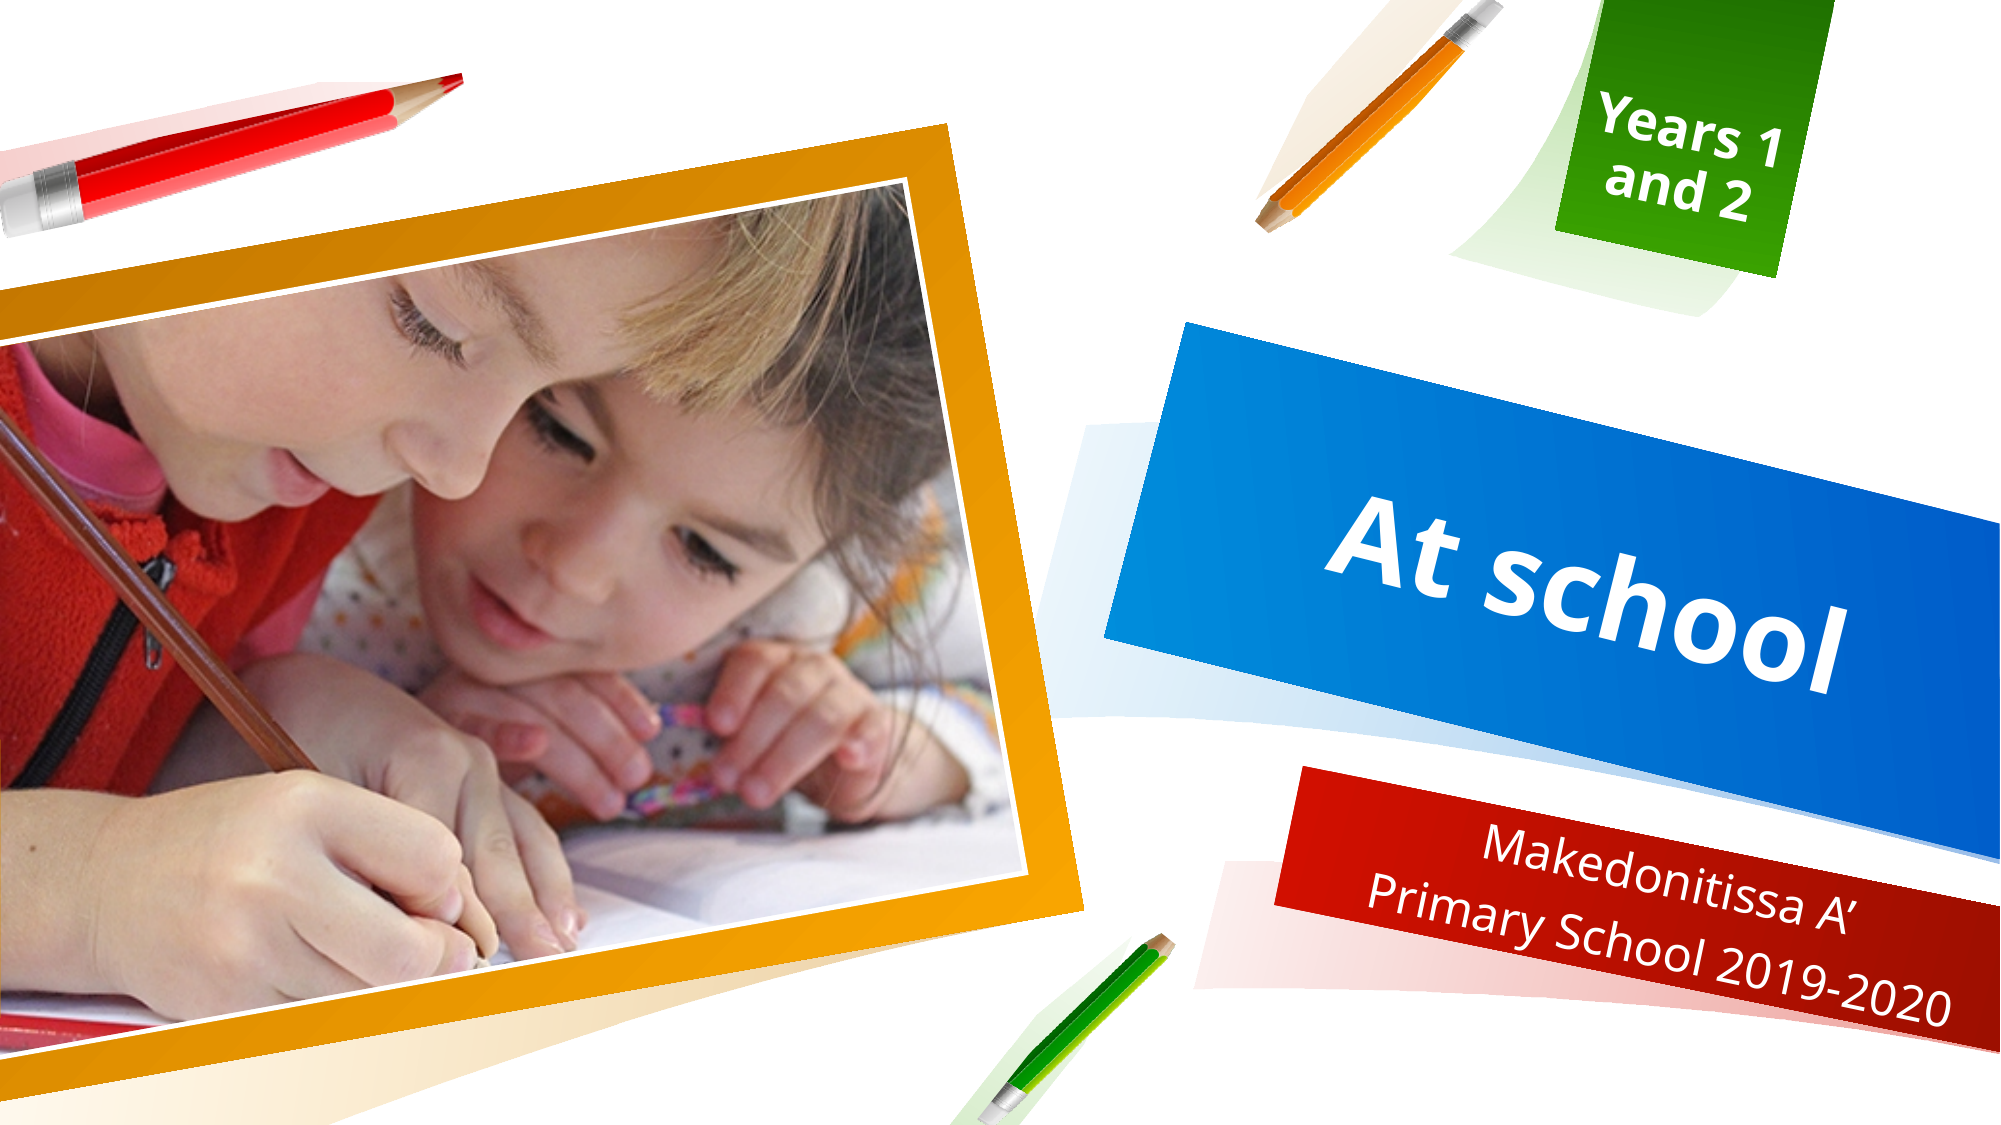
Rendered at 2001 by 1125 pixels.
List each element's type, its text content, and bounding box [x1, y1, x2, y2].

picture [1237, 0, 1511, 251]
picture [972, 915, 1193, 1125]
subtitle Makedonitissa A’ Primary School 2019-2020 [1334, 781, 2000, 1055]
list Years 1 and 2 [1557, 73, 1811, 259]
picture [0, 72, 1023, 1055]
title At school [1166, 355, 2000, 839]
